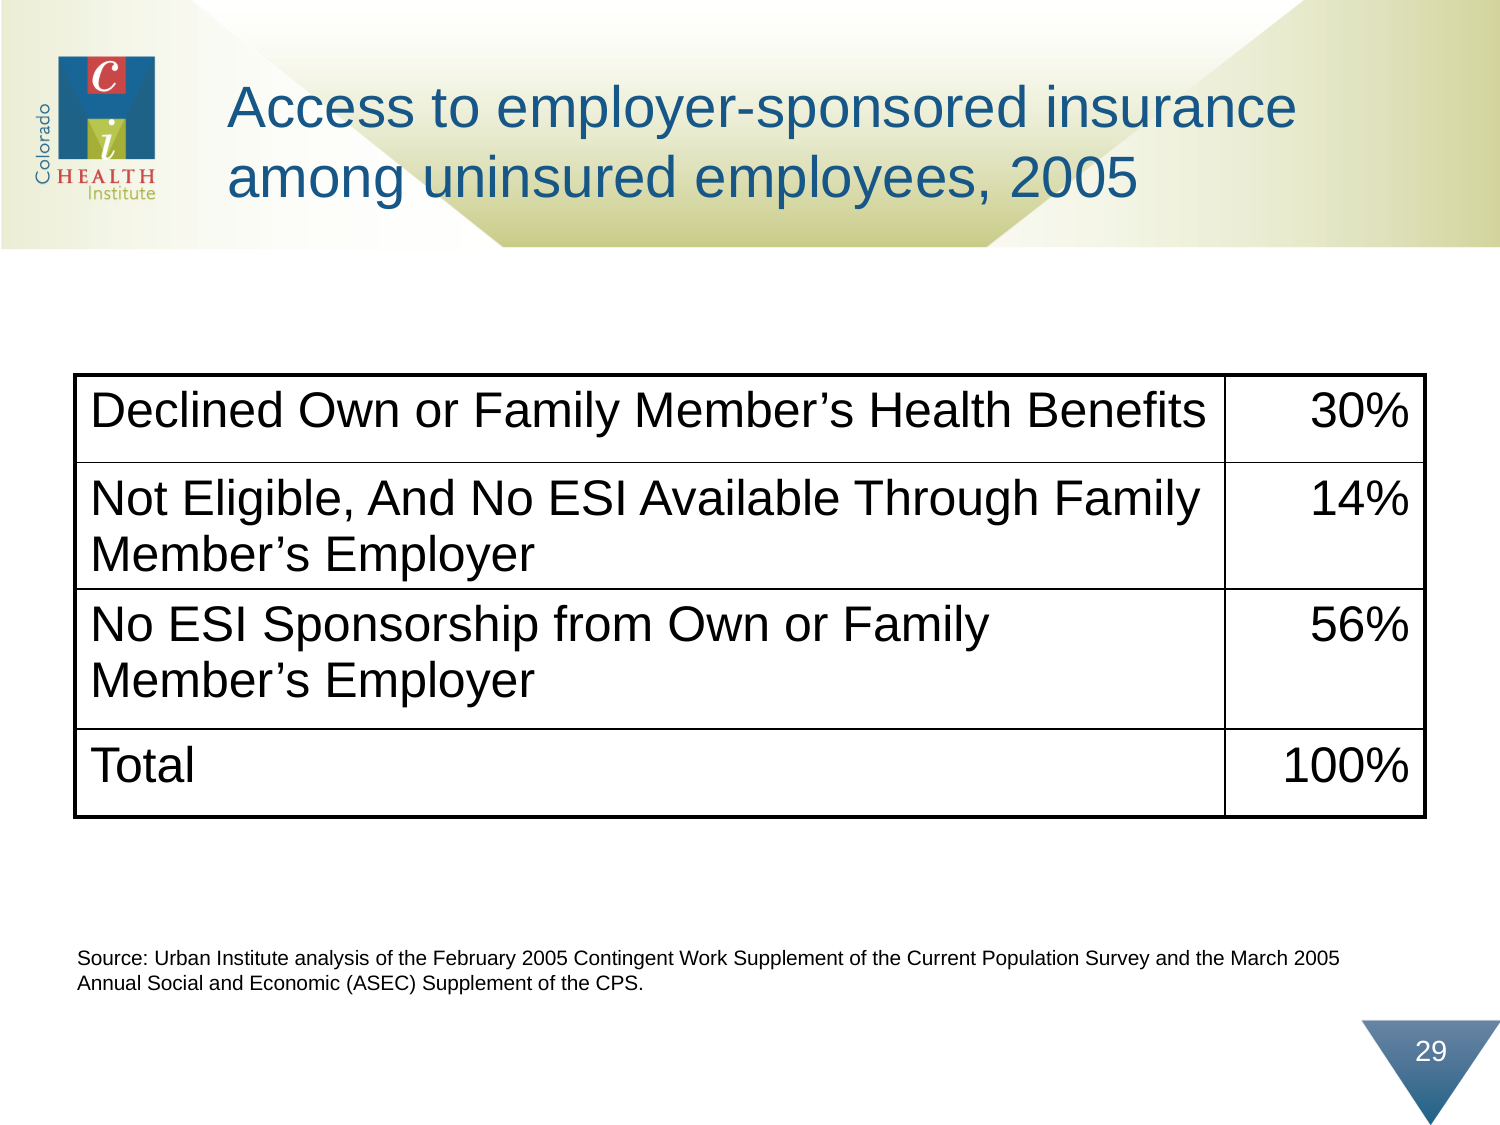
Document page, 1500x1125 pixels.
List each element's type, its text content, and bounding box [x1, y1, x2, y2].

text_box Source: Urban Institute analysis of the February 2005 Contingent Work Supplement of the Current Population Survey and the March 2005 Annual Social and Economic (ASEC) Supplement of the CPS. [62, 937, 1400, 1003]
table_cell 100% [1226, 730, 1423, 815]
title Access to employer-sponsored insurance among uninsured employees, 2005 [212, 44, 1426, 233]
slide_number 29 [1362, 1024, 1500, 1104]
table_header Declined Own or Family Member’s Health Benefits [77, 377, 1224, 462]
table_cell 14% [1226, 463, 1423, 588]
picture [0, 0, 1500, 1125]
table_cell Total [77, 730, 1224, 815]
table_cell No ESI Sponsorship from Own or Family Member’s Employer [77, 590, 1224, 728]
table_cell 56% [1226, 590, 1423, 728]
table_cell Not Eligible, And No ESI Available Through Family Member’s Employer [77, 463, 1224, 588]
table_header 30% [1226, 377, 1423, 462]
